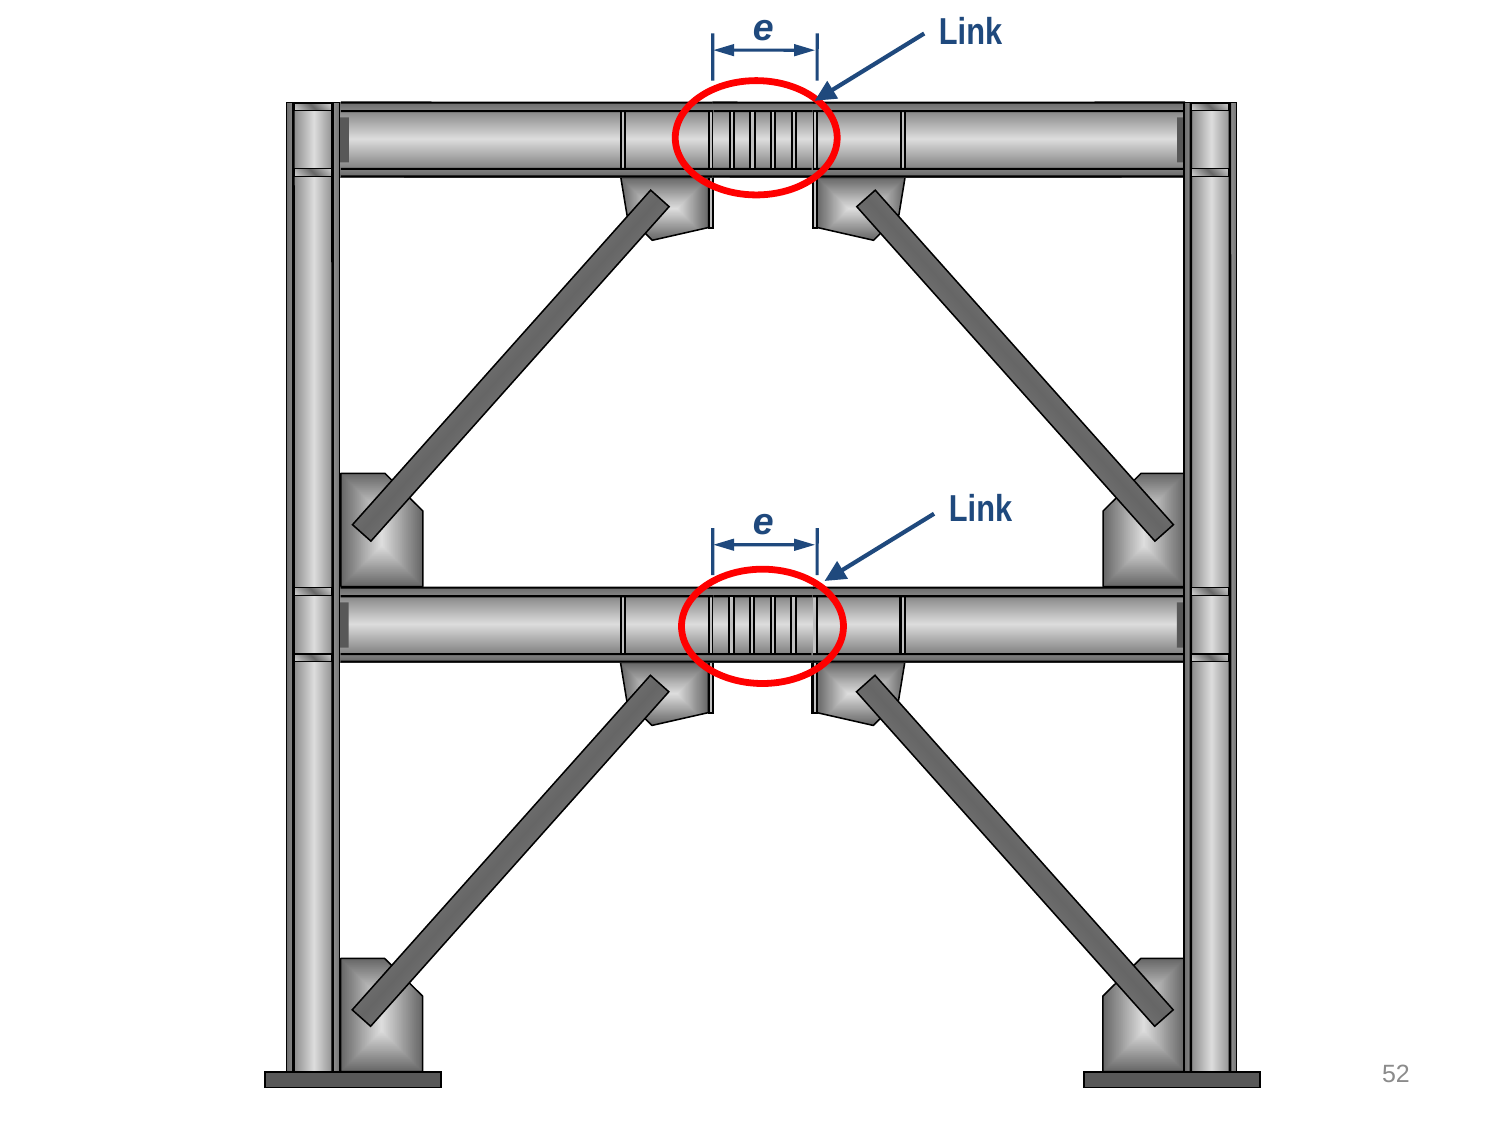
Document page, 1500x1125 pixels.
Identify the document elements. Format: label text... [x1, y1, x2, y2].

text_box [695, 88, 815, 100]
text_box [712, 0, 818, 81]
slide_number 52 [1074, 1042, 1425, 1103]
text_box Link [924, 0, 1122, 60]
text_box [815, 33, 925, 100]
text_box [264, 102, 1261, 1088]
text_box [712, 489, 818, 576]
